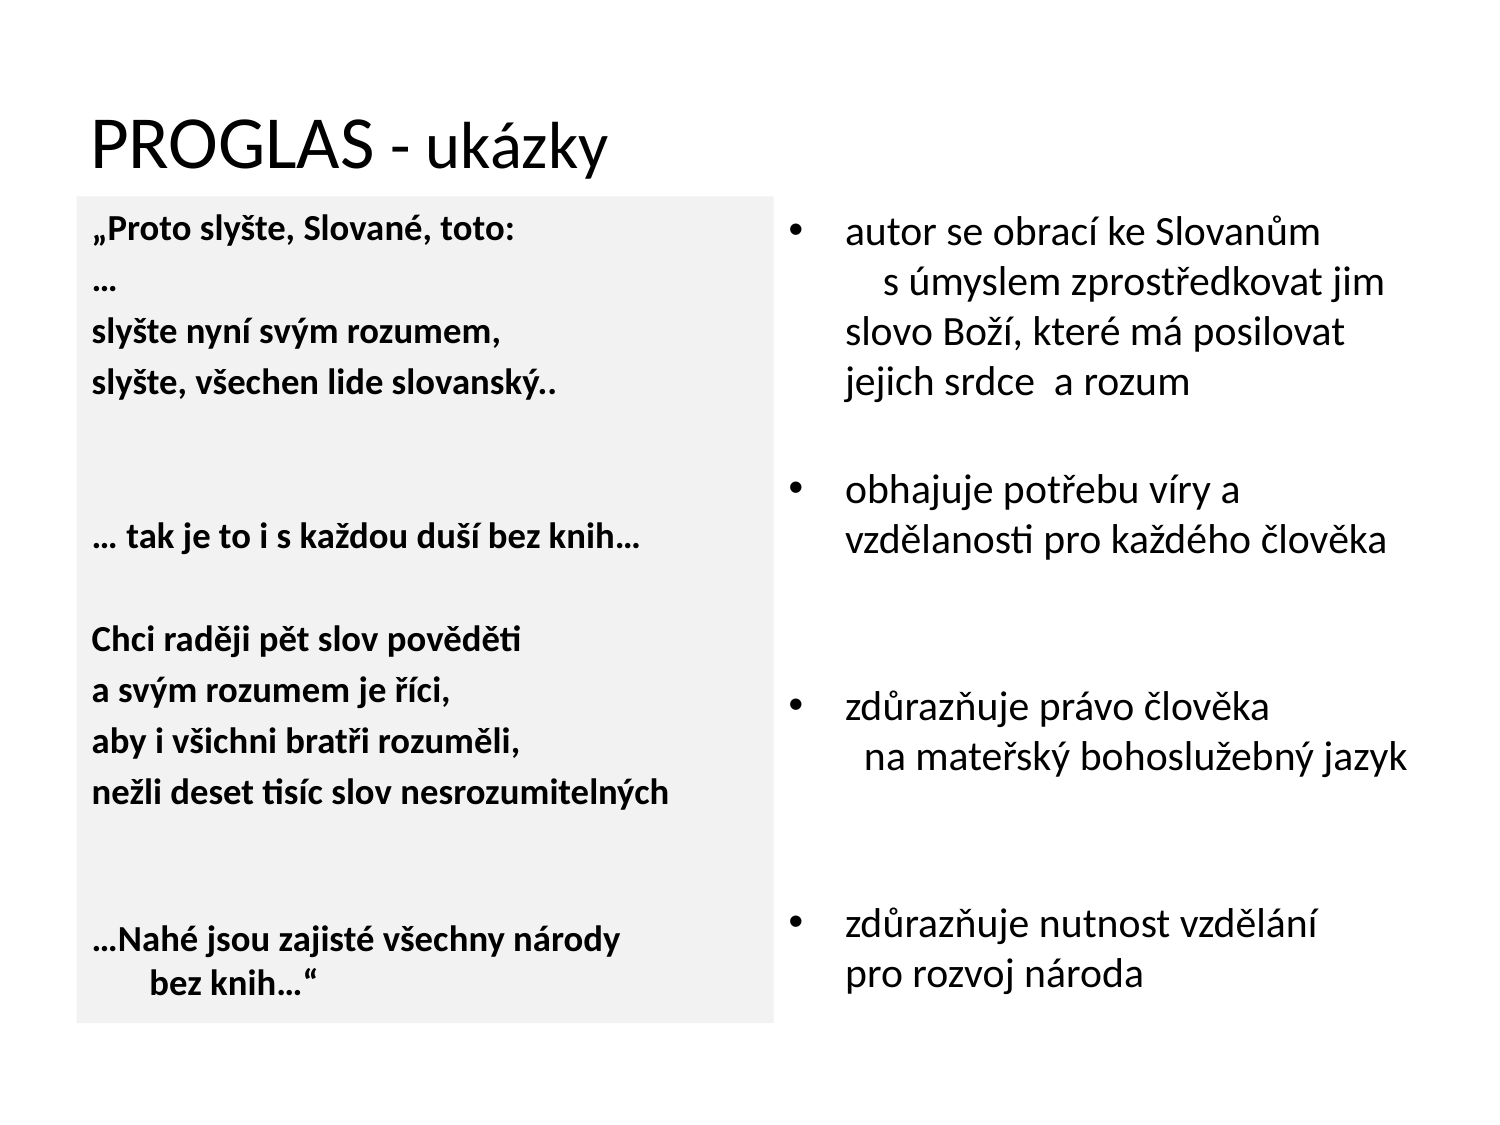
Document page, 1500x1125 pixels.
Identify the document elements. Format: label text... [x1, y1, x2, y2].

list „Proto slyšte, Slované, toto: … slyšte nyní svým rozumem, slyšte, všechen lide slovanský.. … tak je to i s každou duší bez knih… Chci raději pět slov pověděti a svým rozumem je říci, aby i všichni bratři rozuměli, nežli deset tisíc slov nesrozumitelných …Nahé jsou zajisté všechny národy bez knih…“ [76, 196, 774, 1024]
list autor se obrací ke Slovanům s úmyslem zprostředkovat jim slovo Boží, které má posilovat jejich srdce a rozum obhajuje potřebu víry a vzdělanosti pro každého člověka zdůrazňuje právo člověka na mateřský bohoslužebný jazyk zdůrazňuje nutnost vzdělání pro rozvoj národa [773, 196, 1447, 965]
title PROGLAS - ukázky [75, 45, 1425, 233]
